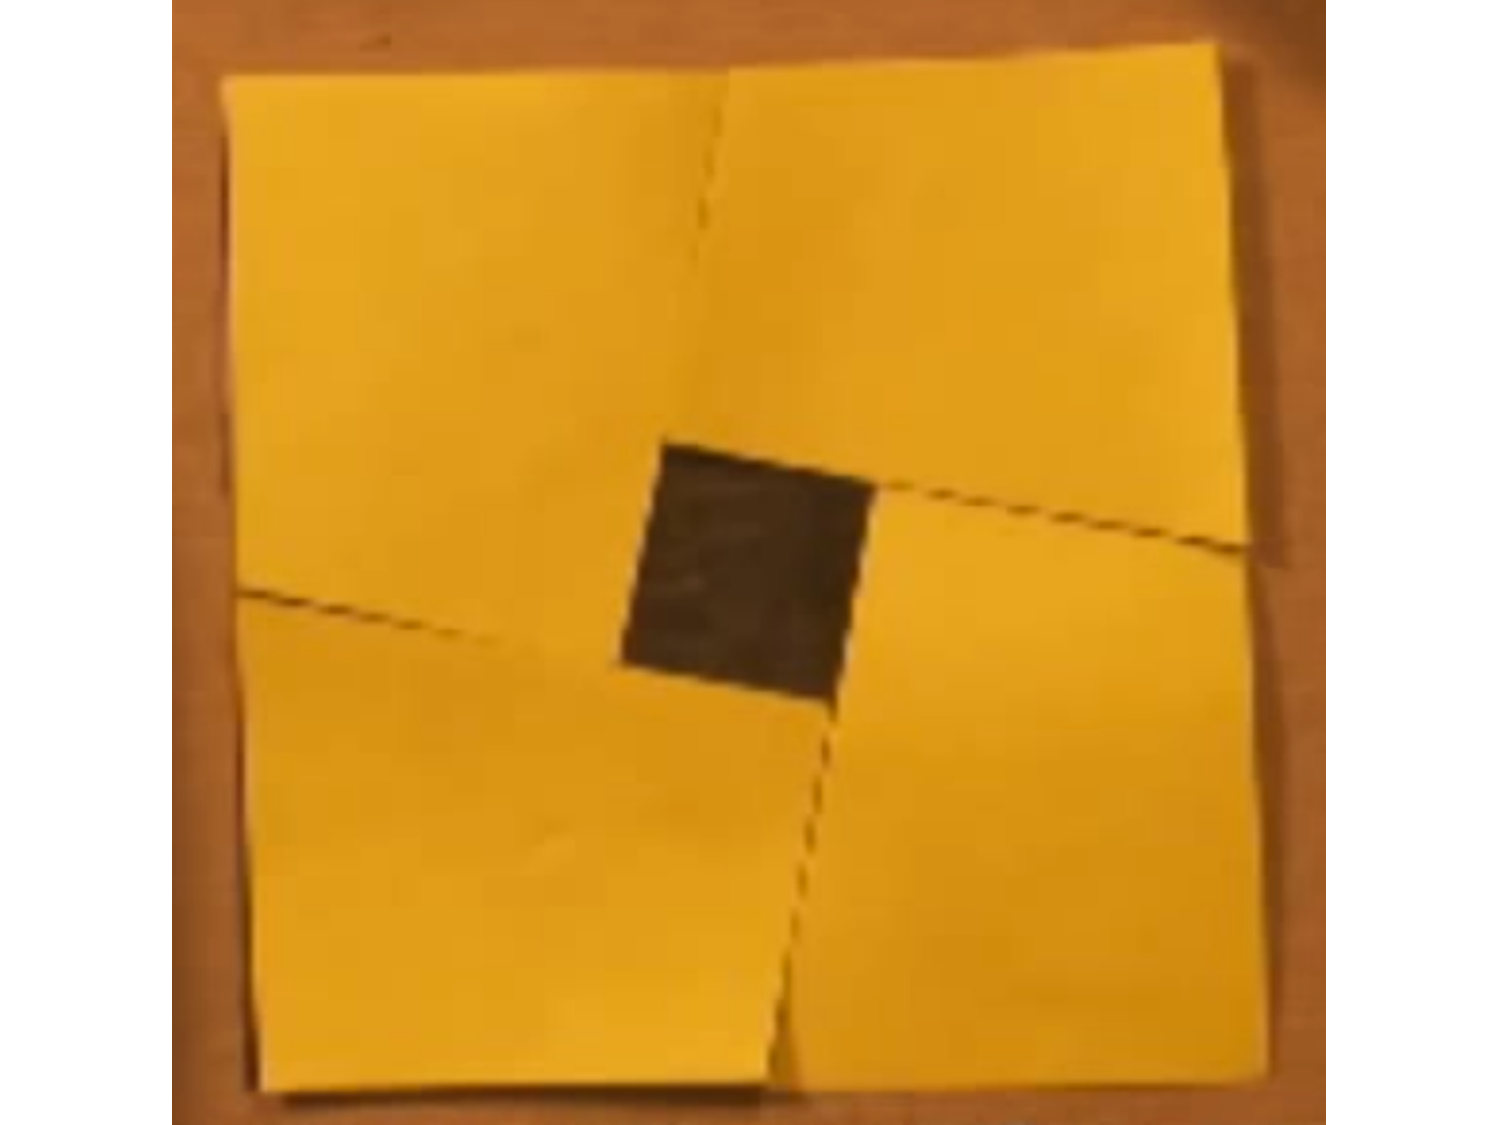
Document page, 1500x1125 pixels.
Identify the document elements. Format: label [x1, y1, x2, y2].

picture [172, 0, 1327, 1125]
